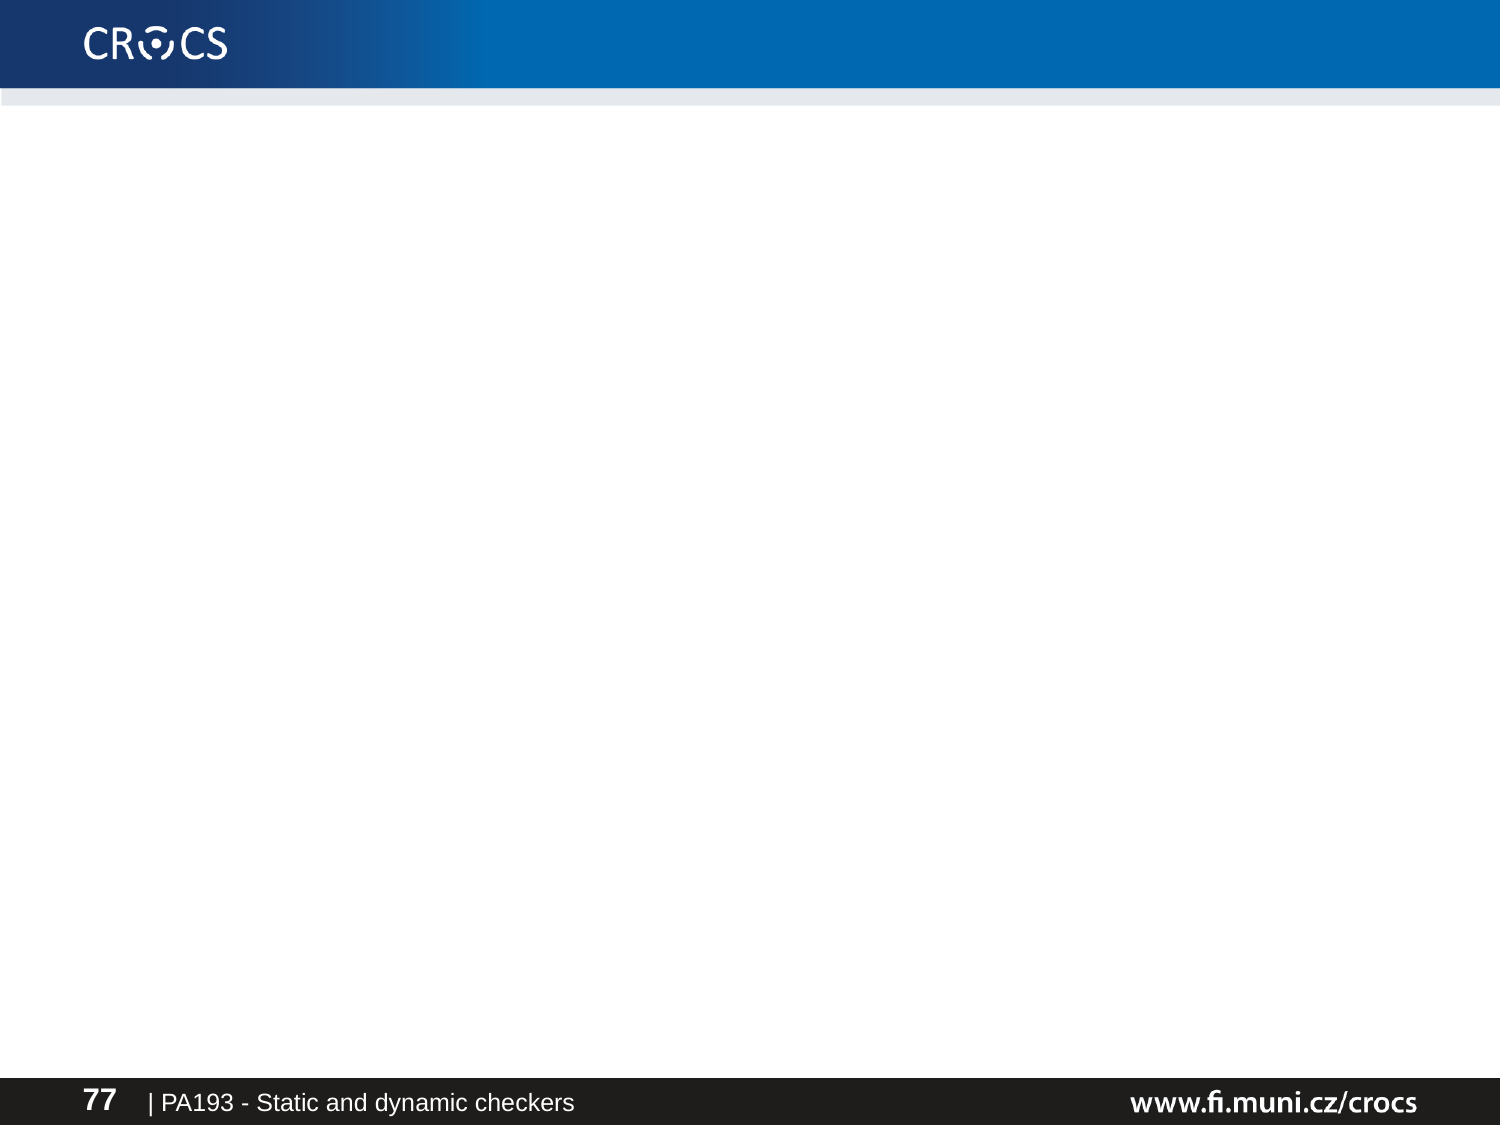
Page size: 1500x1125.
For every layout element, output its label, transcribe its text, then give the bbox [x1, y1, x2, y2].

slide_number 77 [82, 1078, 147, 1125]
footer | PA193 - Static and dynamic checkers [147, 1078, 987, 1125]
picture [0, 0, 1500, 1125]
